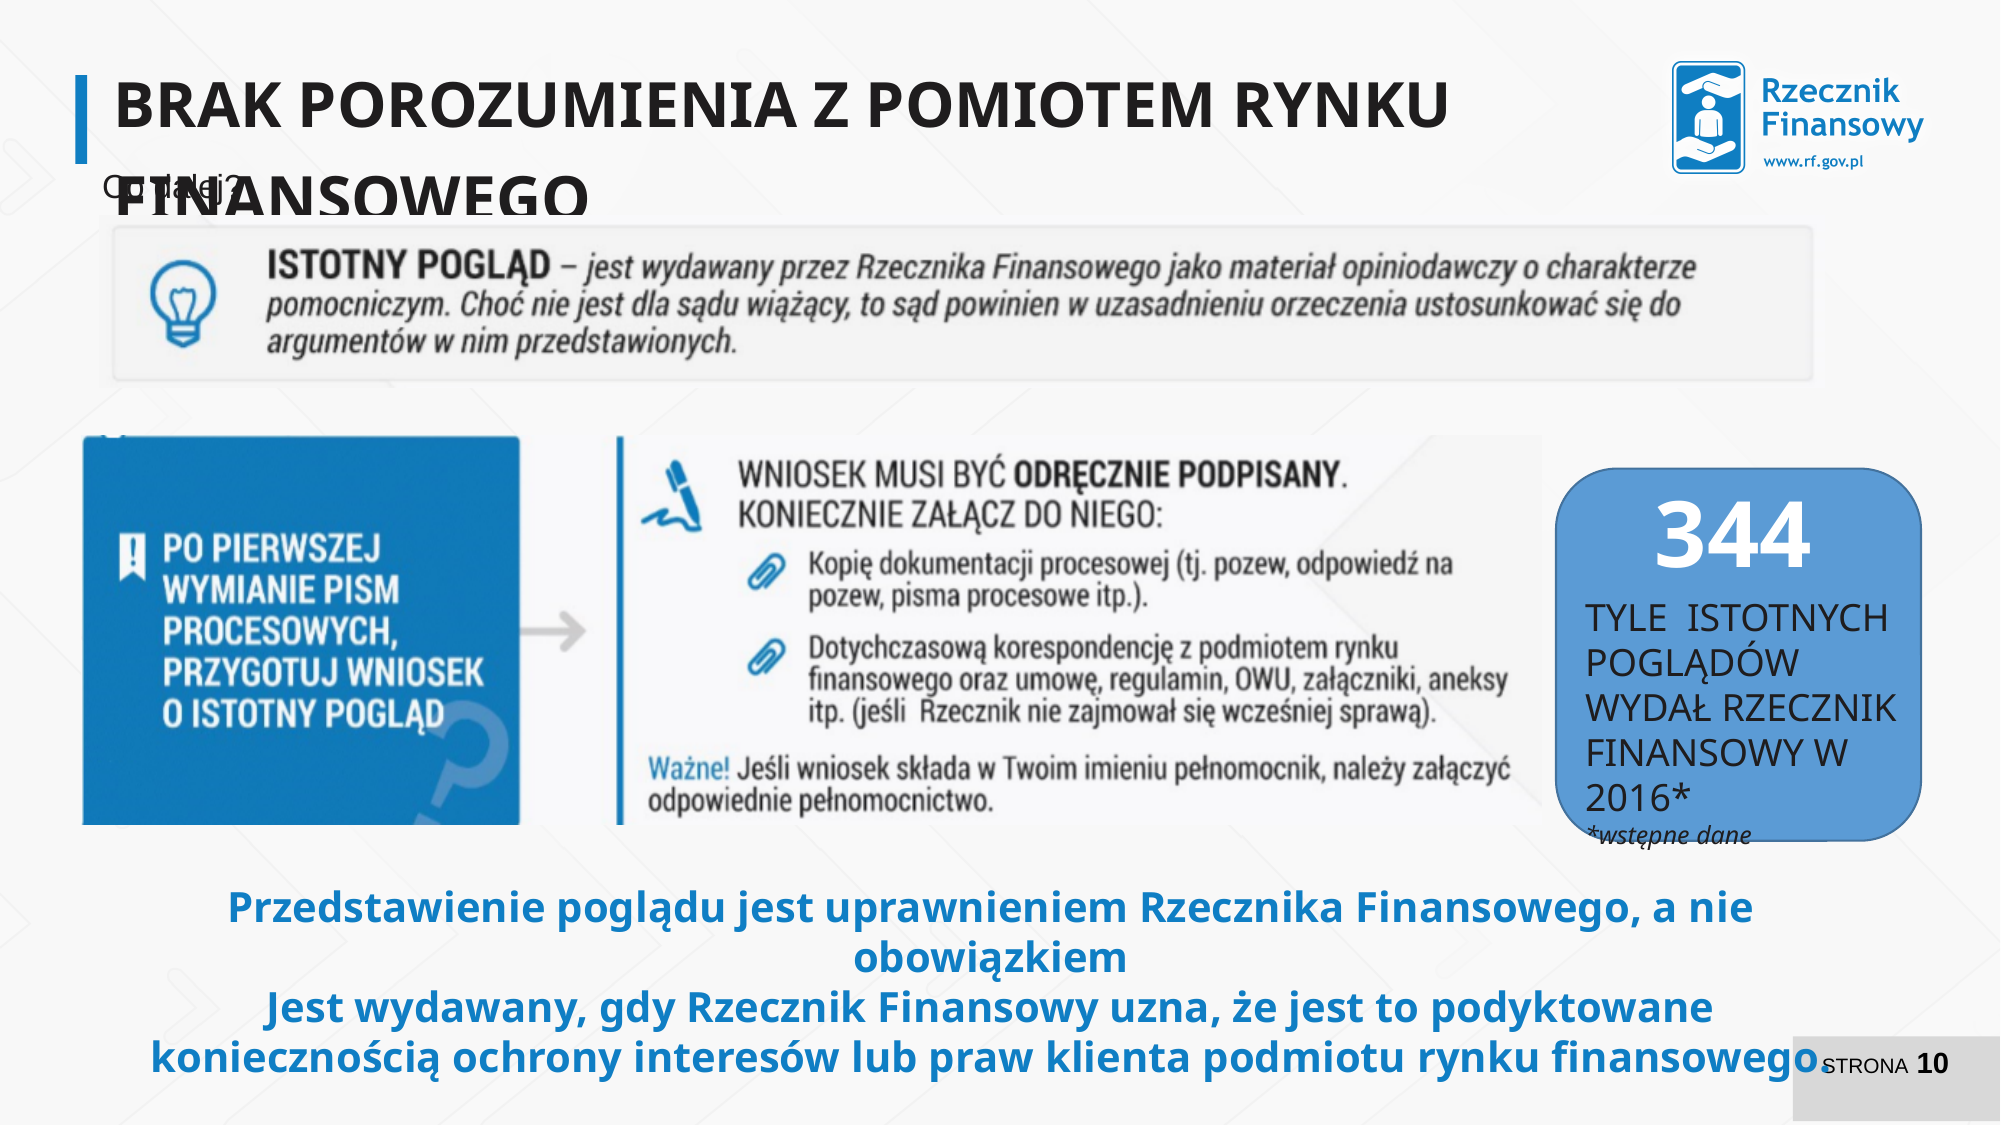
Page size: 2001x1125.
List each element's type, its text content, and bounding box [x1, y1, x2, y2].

text_box Przedstawienie poglądu jest uprawnieniem Rzecznika Finansowego, a nie obowiązkiem Jest wydawany, gdy Rzecznik Finansowy uzna, że jest to podyktowane koniecznością ochrony interesów lub praw klienta podmiotu rynku finansowego. [112, 873, 1870, 1089]
text_box [1554, 476, 1585, 821]
text_box [74, 74, 88, 165]
picture [0, 0, 2001, 1125]
text_box 344 [1585, 468, 1881, 586]
text_box BRAK POROZUMIENIA Z POMIOTEM RYNKU FINANSOWEGO [99, 39, 1617, 215]
text_box [1881, 471, 1923, 586]
text_box Co dalej? [87, 104, 1531, 213]
text_box TYLE ISTOTNYCH POGLĄDÓW WYDAŁ RZECZNIK FINANSOWY W 2016* *wstępne dane [1570, 586, 1936, 857]
